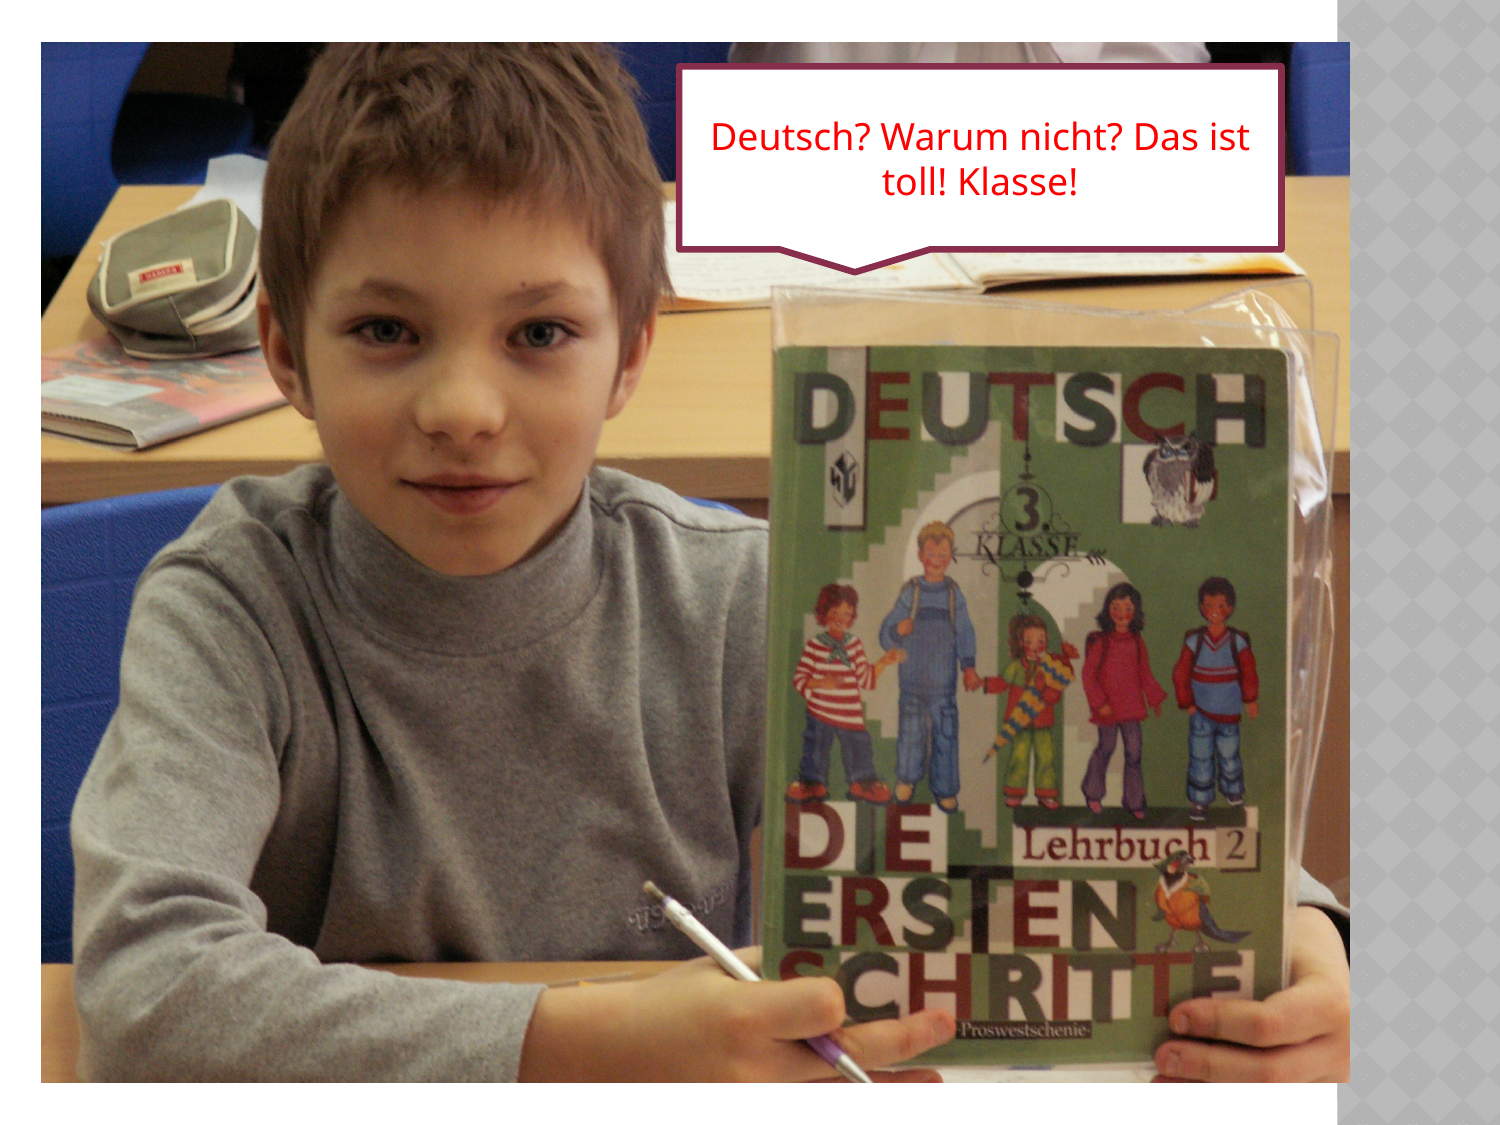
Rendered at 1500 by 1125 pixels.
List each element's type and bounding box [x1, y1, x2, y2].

list [40, 42, 1350, 1083]
